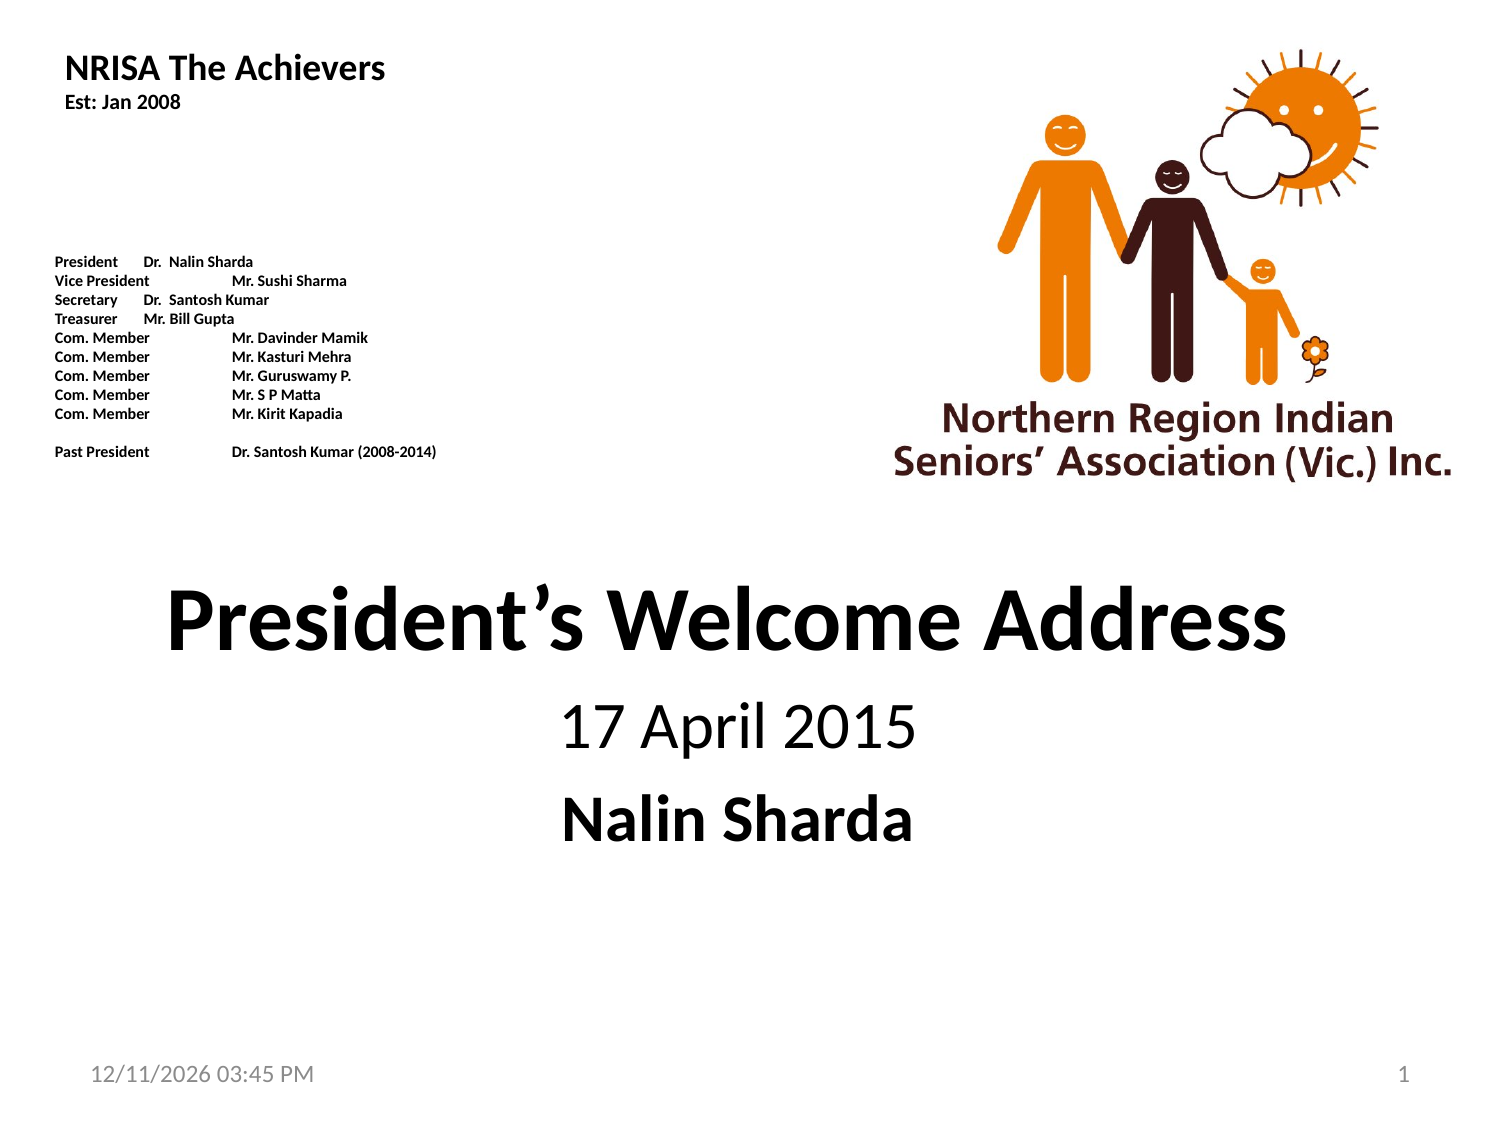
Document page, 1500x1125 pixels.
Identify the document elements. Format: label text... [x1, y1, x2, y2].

picture [856, 7, 1488, 516]
subtitle President’s Welcome Address 17 April 2015 Nalin Sharda [112, 550, 1365, 1079]
slide_number 1 [1074, 1042, 1425, 1103]
title President Dr. Nalin Sharda Vice President Mr. Sushi Sharma Secretary Dr. Santosh Kumar Treasurer Mr. Bill Gupta Com. Member Mr. Davinder Mamik Com. Member Mr. Kasturi Mehra Com. Member Mr. Guruswamy P. Com. Member Mr. S P Matta Com. Member Mr. Kirit Kapadia Past President Dr. Santosh Kumar (2008-2014) [39, 160, 915, 551]
text_box NRISA The Achievers Est: Jan 2008 [49, 35, 800, 122]
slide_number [75, 1042, 425, 1103]
